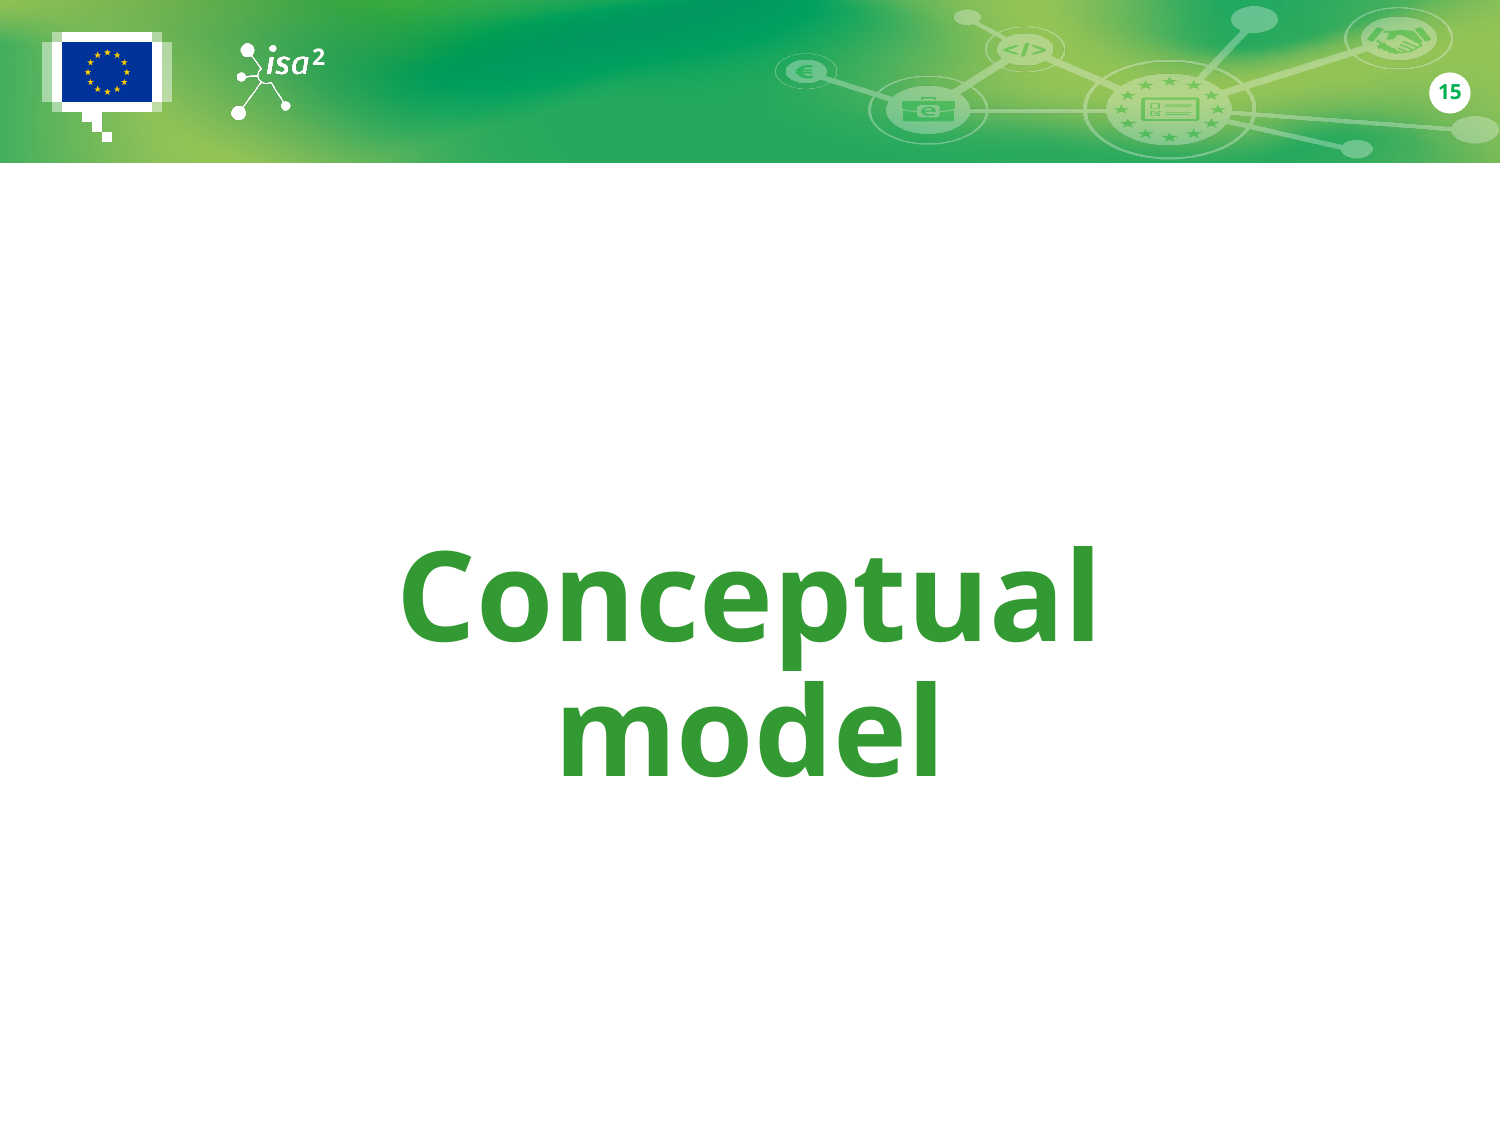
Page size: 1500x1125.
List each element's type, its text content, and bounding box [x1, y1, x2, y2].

title Conceptual model [187, 184, 1313, 811]
picture [0, 0, 1500, 163]
